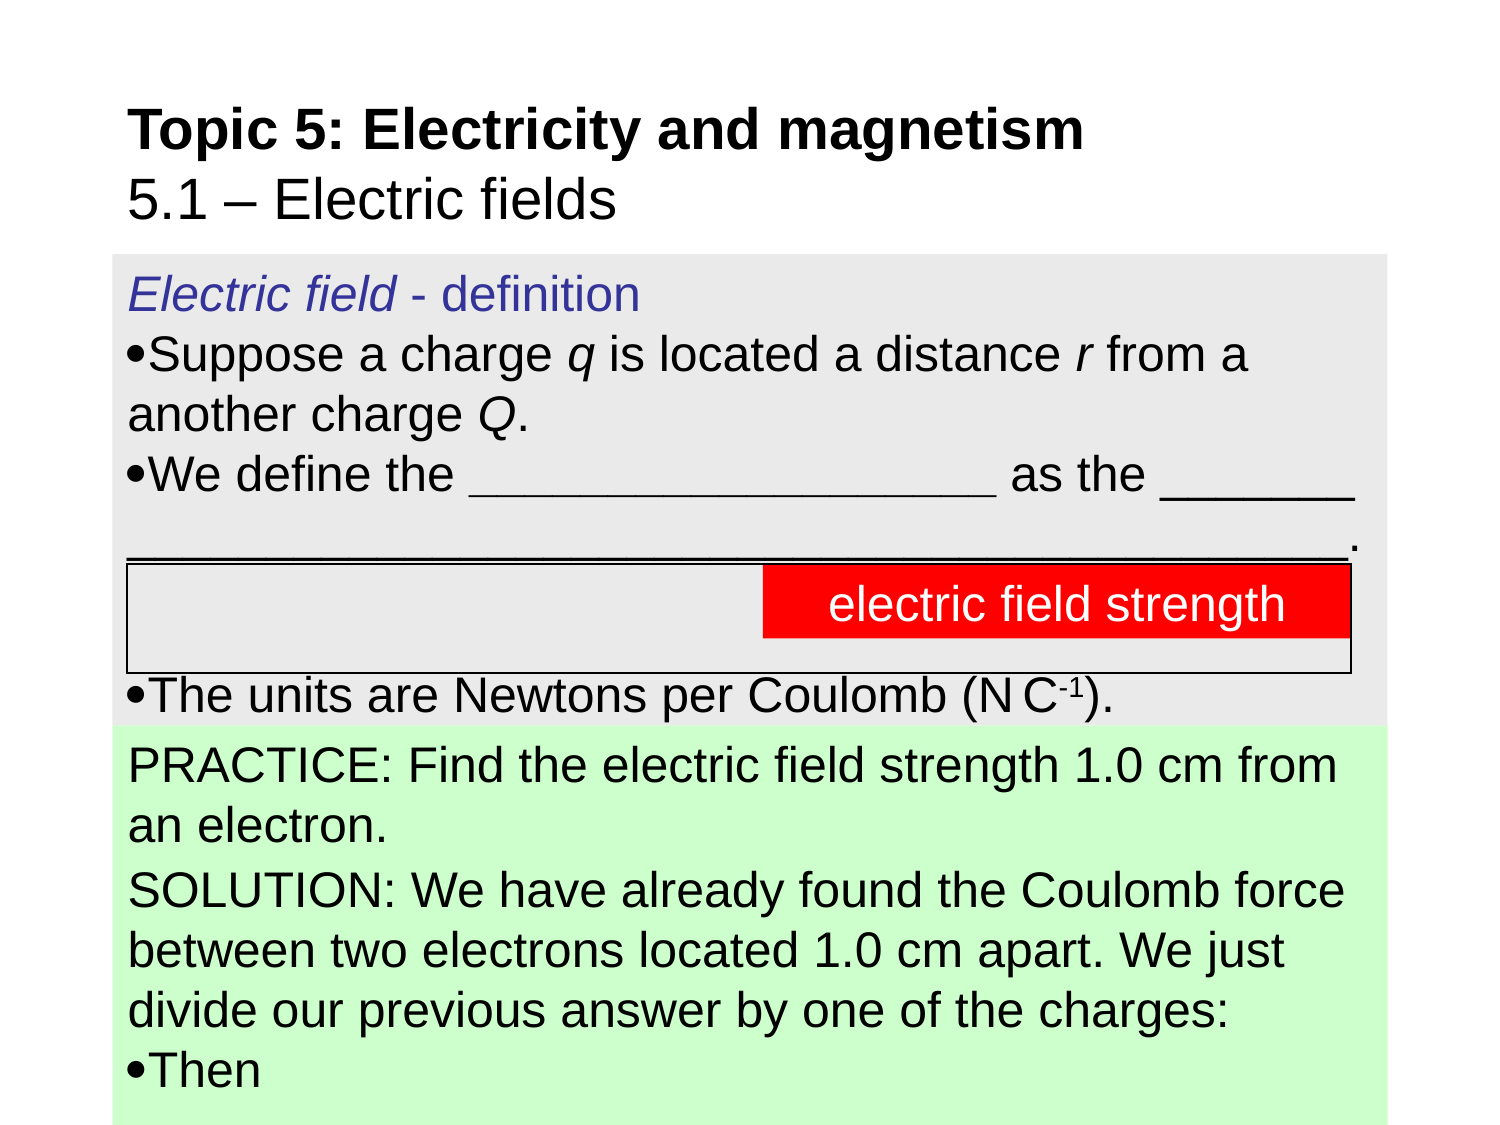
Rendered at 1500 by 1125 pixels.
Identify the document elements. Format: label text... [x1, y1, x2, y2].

text_box Electric field - definition Suppose a charge q is located a distance r from a another charge Q. We define the ___________________ as the _______ ____________________________________________. The units are Newtons per Coulomb (N C-1). [112, 254, 1388, 726]
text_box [127, 563, 1353, 675]
title Topic 5: Electricity and magnetism 5.1 – Electric fields [112, 87, 1388, 235]
